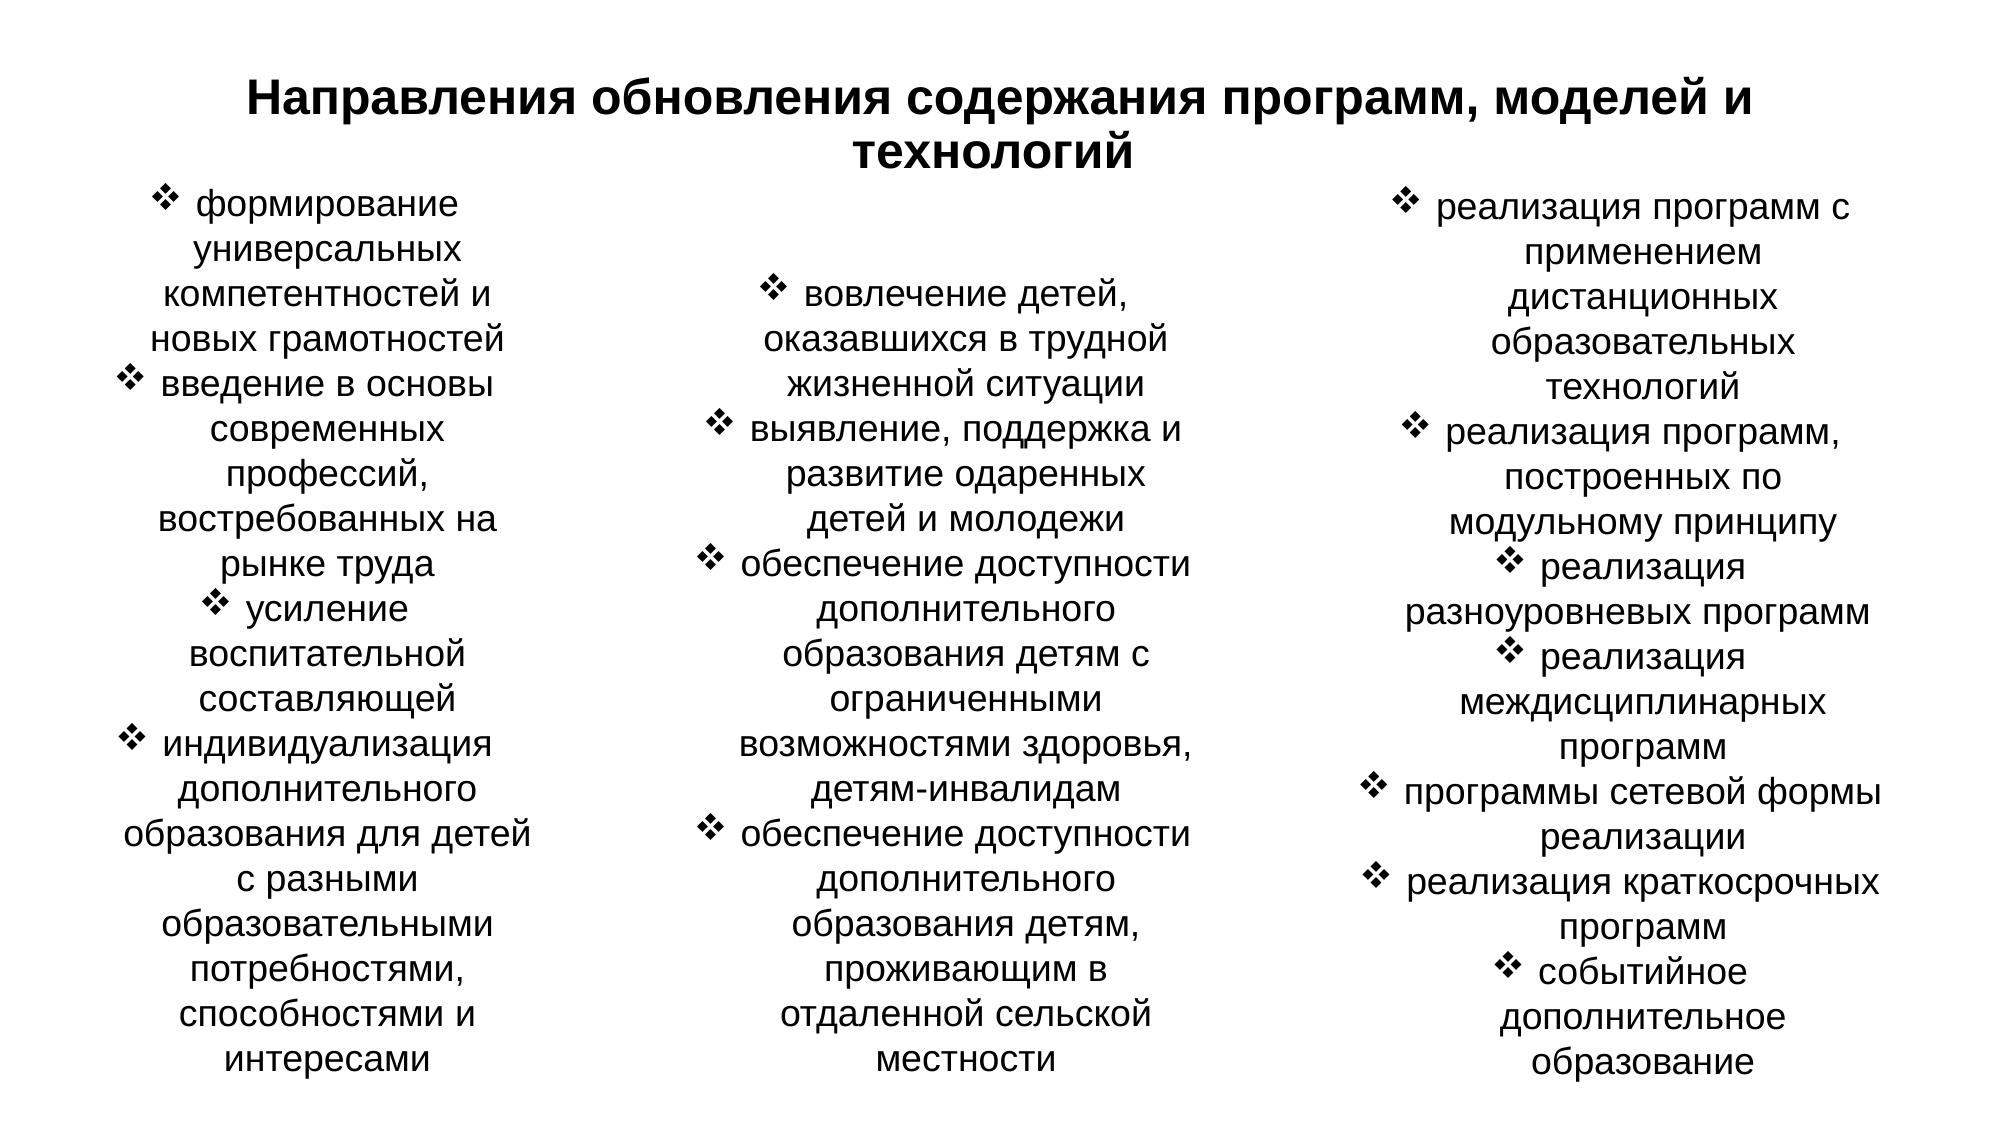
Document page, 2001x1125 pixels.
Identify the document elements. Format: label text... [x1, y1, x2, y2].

text_box вовлечение детей, оказавшихся в трудной жизненной ситуации выявление, поддержка и развитие одаренных детей и молодежи обеспечение доступности дополнительного образования детям с ограниченными возможностями здоровья, детям-инвалидам обеспечение доступности дополнительного образования детям, проживающим в отдаленной сельской местности [672, 261, 1213, 1087]
text_box реализация программ с применением дистанционных образовательных технологий реализация программ, построенных по модульному принципу реализация разноуровневых программ реализация междисциплинарных программ программы сетевой формы реализации реализация краткосрочных программ событийное дополнительное образование [1334, 174, 1905, 1090]
text_box формирование универсальных компетентностей и новых грамотностей введение в основы современных профессий, востребованных на рынке труда усиление воспитательной составляющей индивидуализация дополнительного образования для детей с разными образовательными потребностями, способностями и интересами [57, 171, 551, 1087]
title Направления обновления содержания программ, моделей и технологий [137, 59, 1863, 190]
